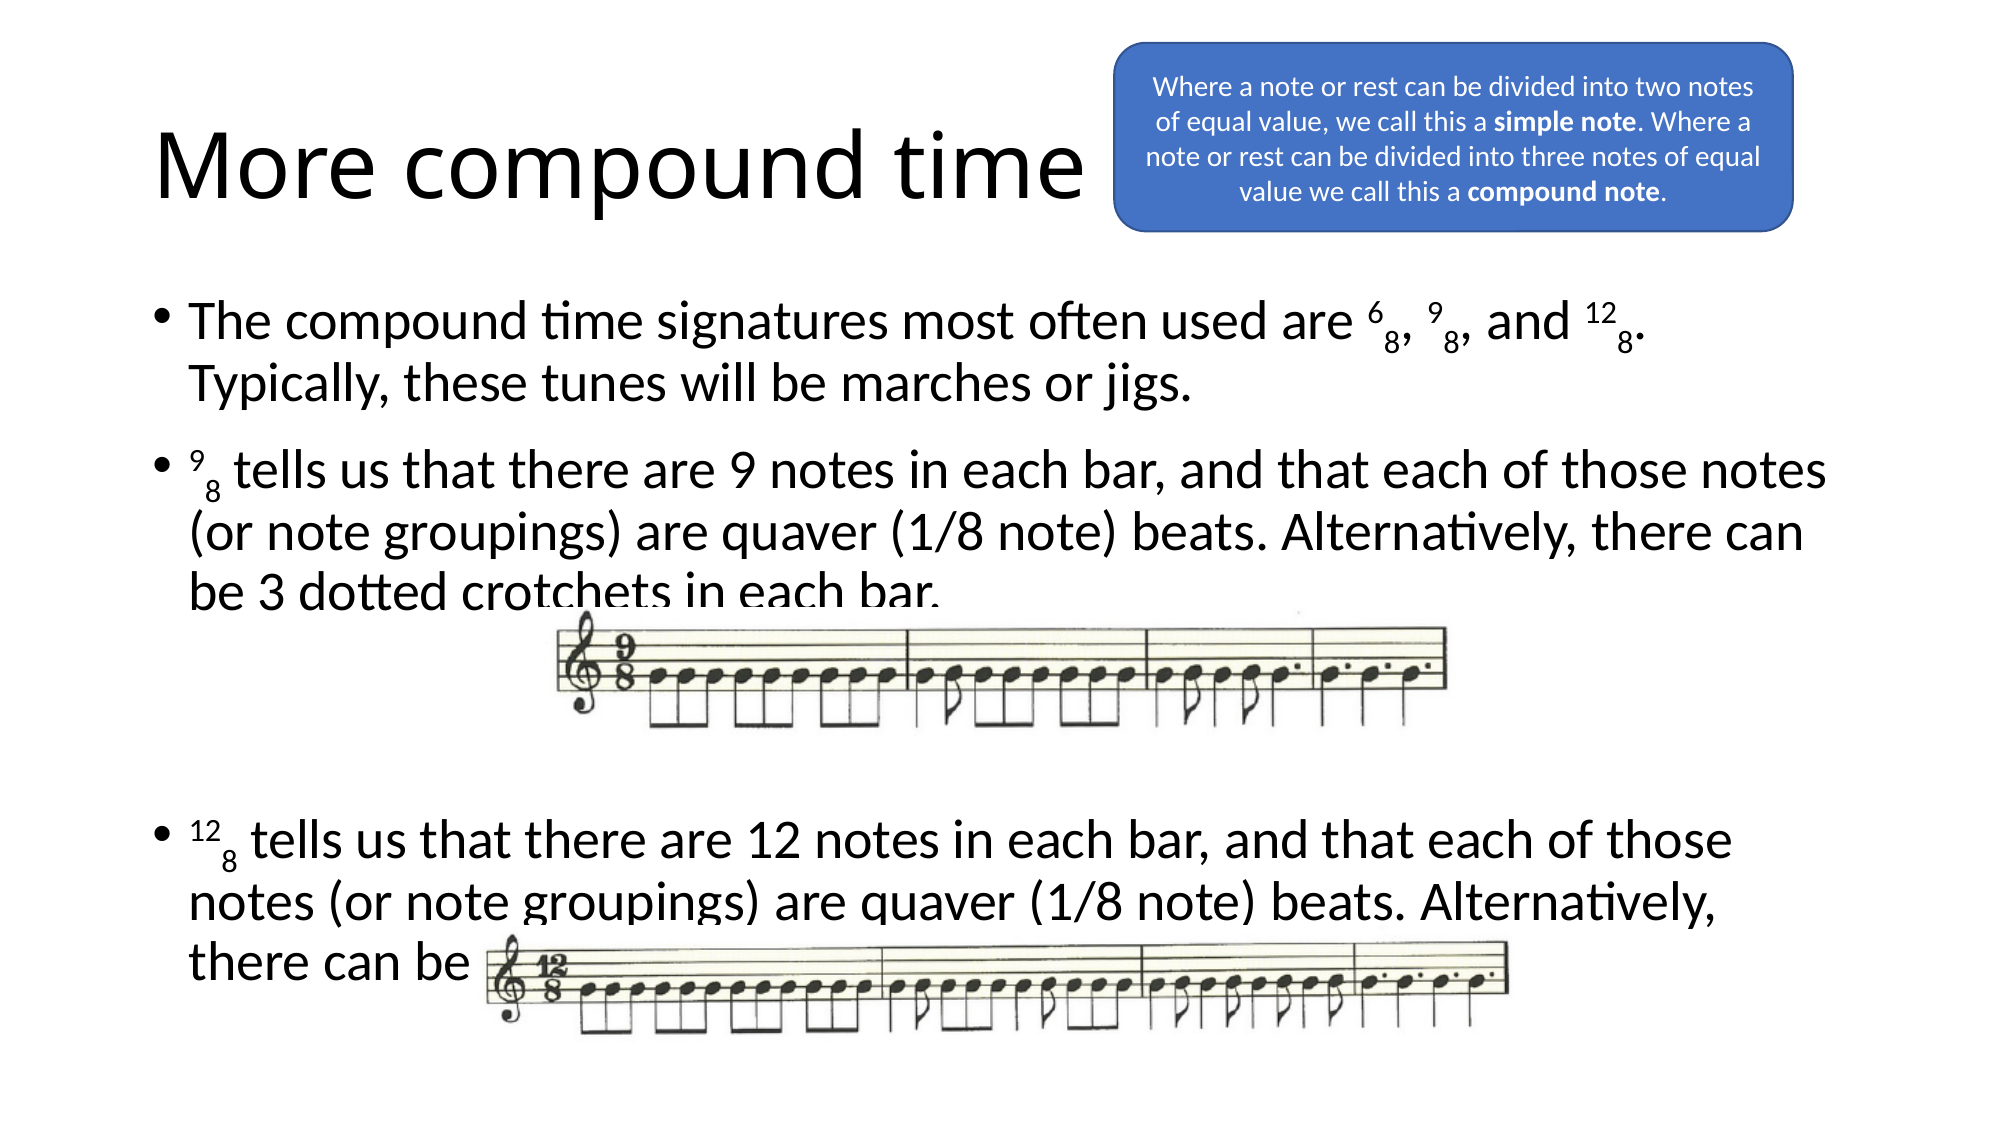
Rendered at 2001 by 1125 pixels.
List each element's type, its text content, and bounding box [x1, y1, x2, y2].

list The compound time signatures most often used are 68, 98, and 128. Typically, these tunes will be marches or jigs. 98 tells us that there are 9 notes in each bar, and that each of those notes (or note groupings) are quaver (1/8 note) beats. Alternatively, there can be 3 dotted crotchets in each bar. 128 tells us that there are 12 notes in each bar, and that each of those notes (or note groupings) are quaver (1/8 note) beats. Alternatively, there can be 4 dotted crotchets in each bar. [137, 277, 1863, 1003]
title More compound time [137, 59, 1863, 277]
picture [473, 925, 1527, 1043]
picture [539, 607, 1461, 737]
text_box Where a note or rest can be divided into two notes of equal value, we call this a simple note. Where a note or rest can be divided into three notes of equal value we call this a compound note. [1113, 41, 1794, 233]
